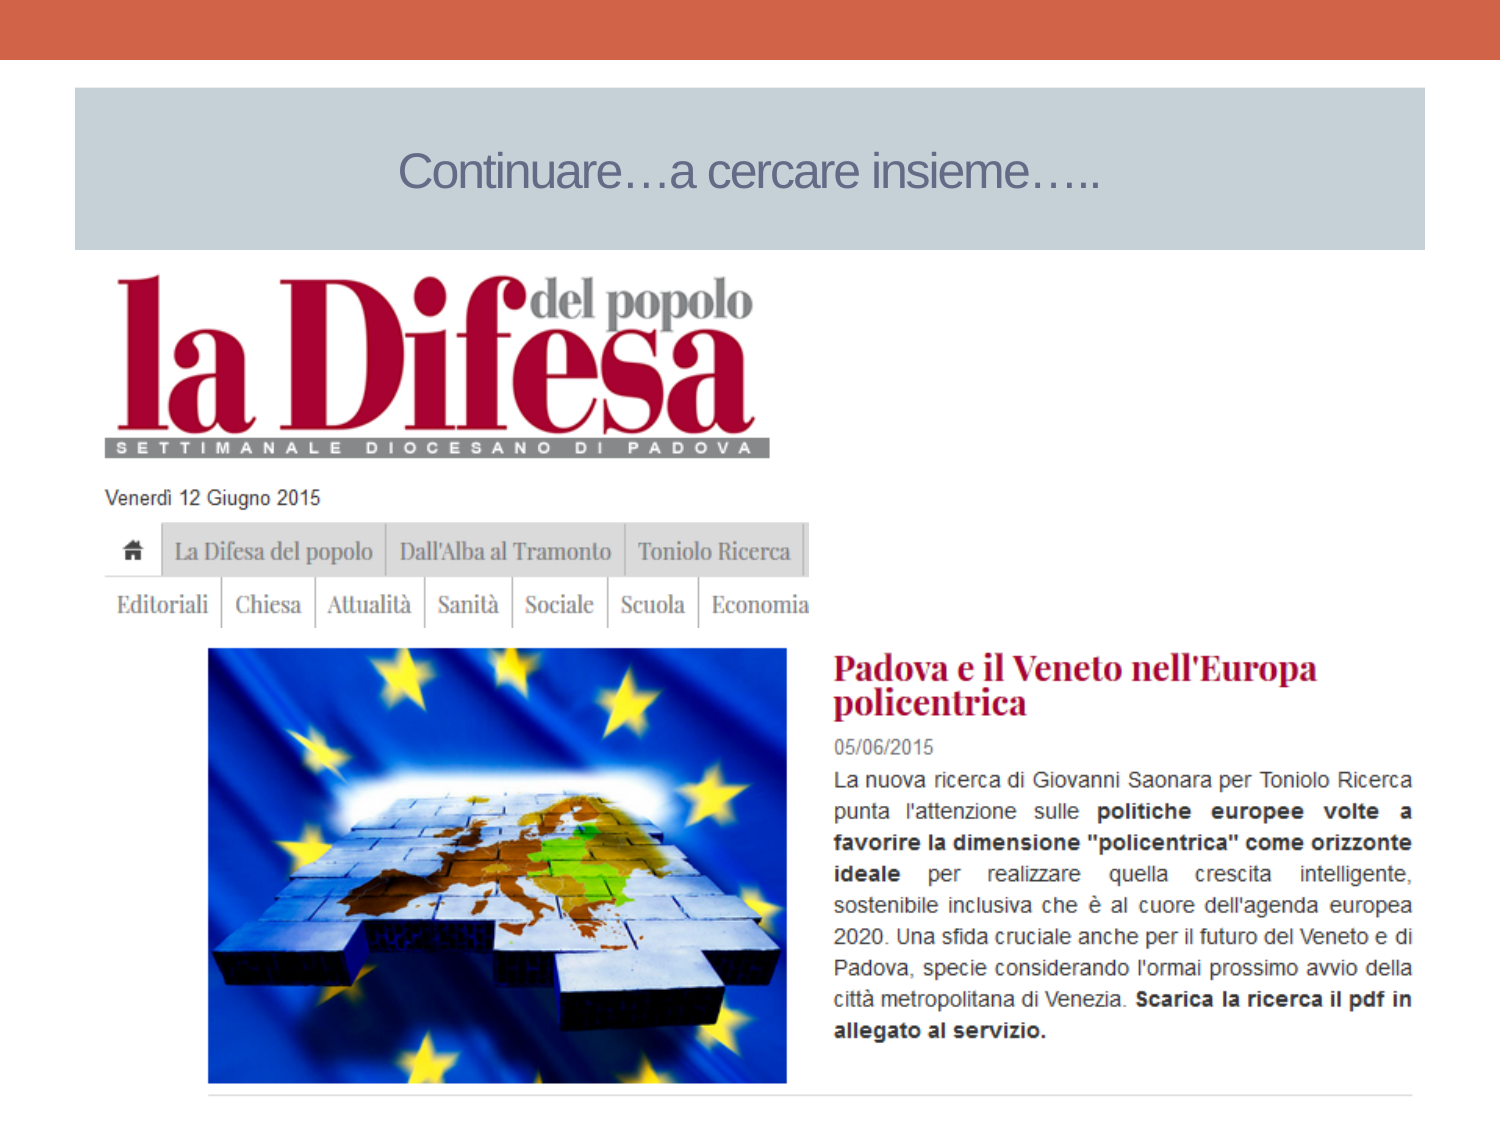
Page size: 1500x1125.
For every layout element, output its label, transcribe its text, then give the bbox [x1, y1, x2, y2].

picture [88, 255, 1419, 1101]
title Continuare…a cercare insieme….. [75, 87, 1425, 250]
